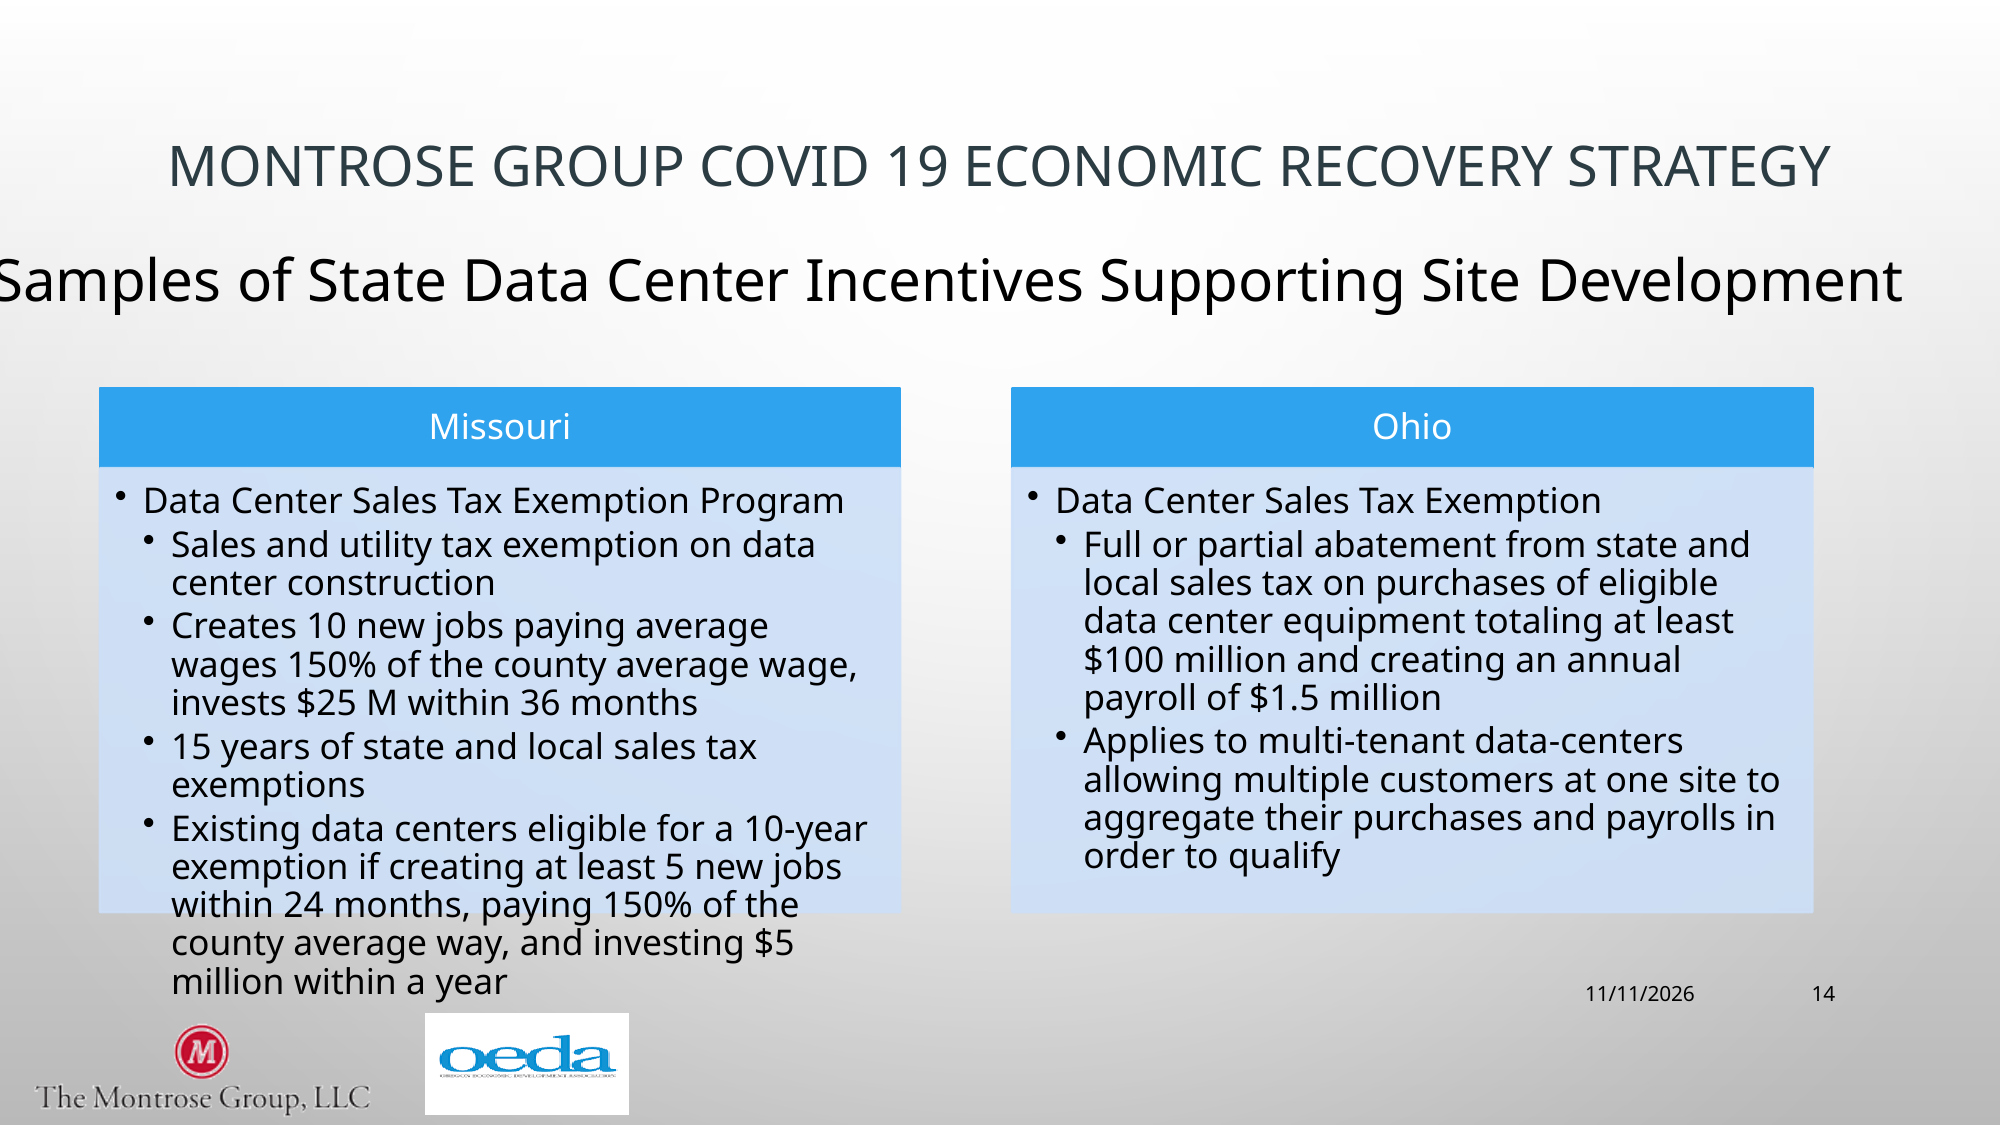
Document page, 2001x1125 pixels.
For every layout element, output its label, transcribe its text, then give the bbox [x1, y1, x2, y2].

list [99, 349, 1813, 951]
title Montrose Group COVID 19 Economic Recovery Strategy [149, 101, 1851, 235]
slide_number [1259, 965, 1710, 1025]
picture [0, 0, 2000, 1125]
slide_number 14 [1724, 965, 1851, 1025]
text_box Samples of State Data Center Incentives Supporting Site Development [0, 235, 1919, 321]
